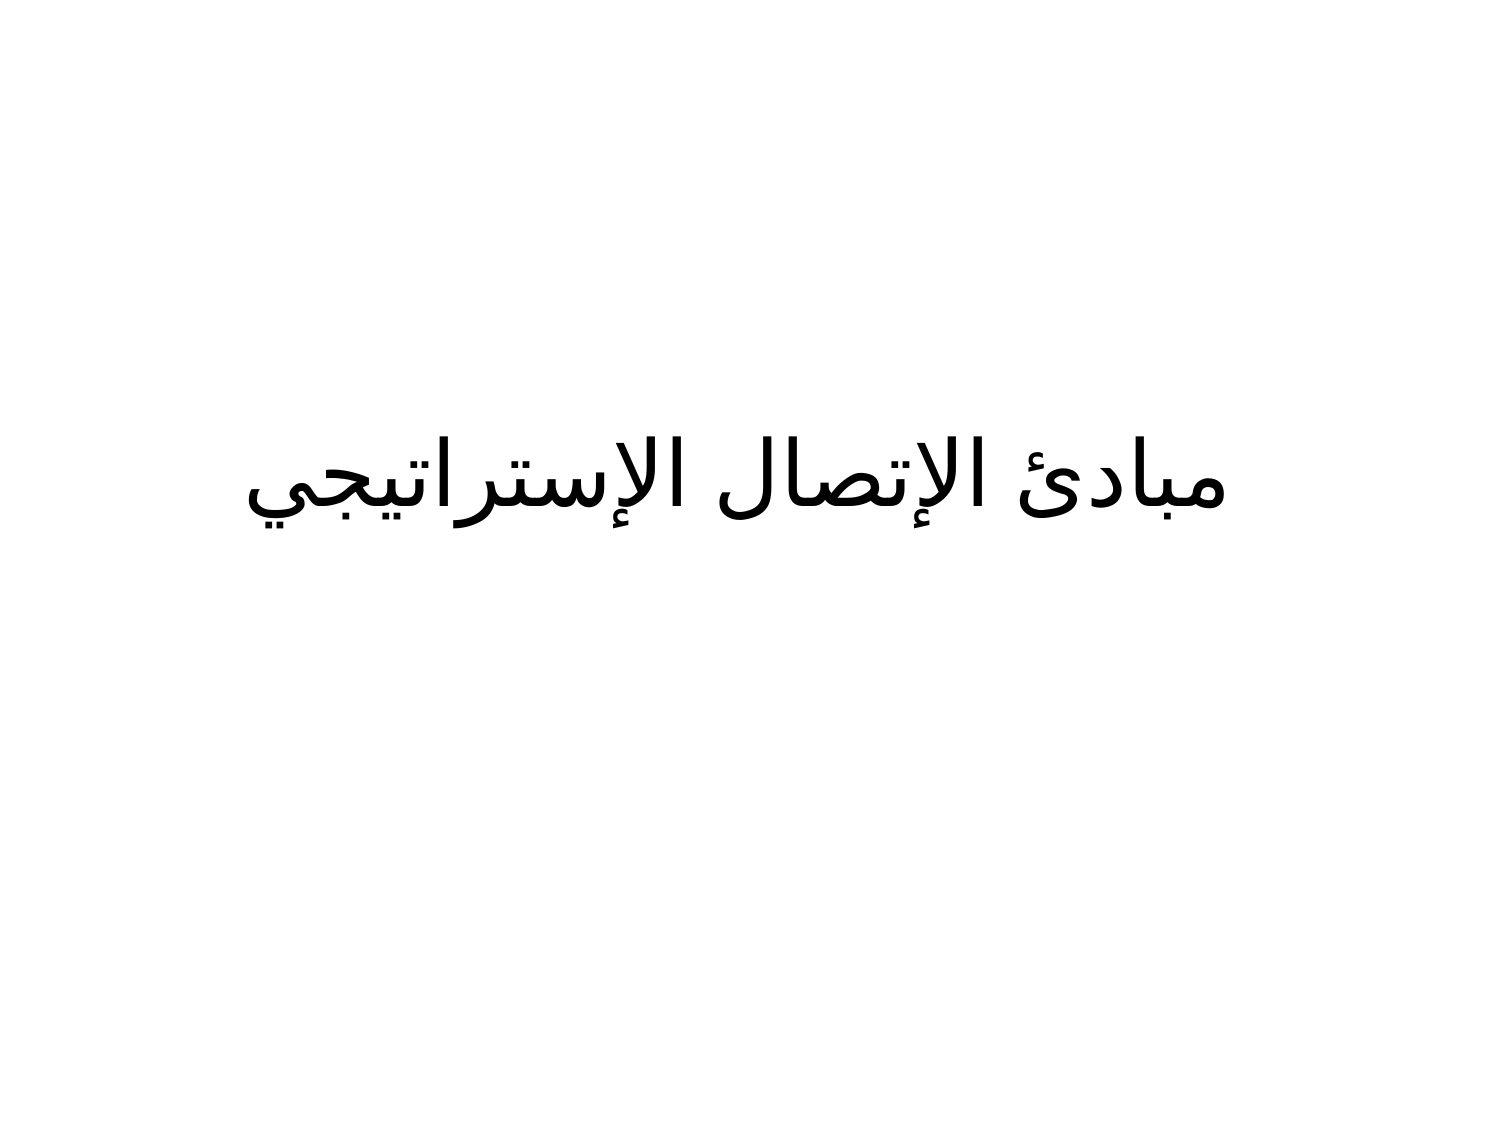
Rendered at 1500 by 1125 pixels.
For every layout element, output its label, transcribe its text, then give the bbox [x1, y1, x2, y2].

title مبادئ الإتصال الإستراتيجي [112, 349, 1388, 591]
